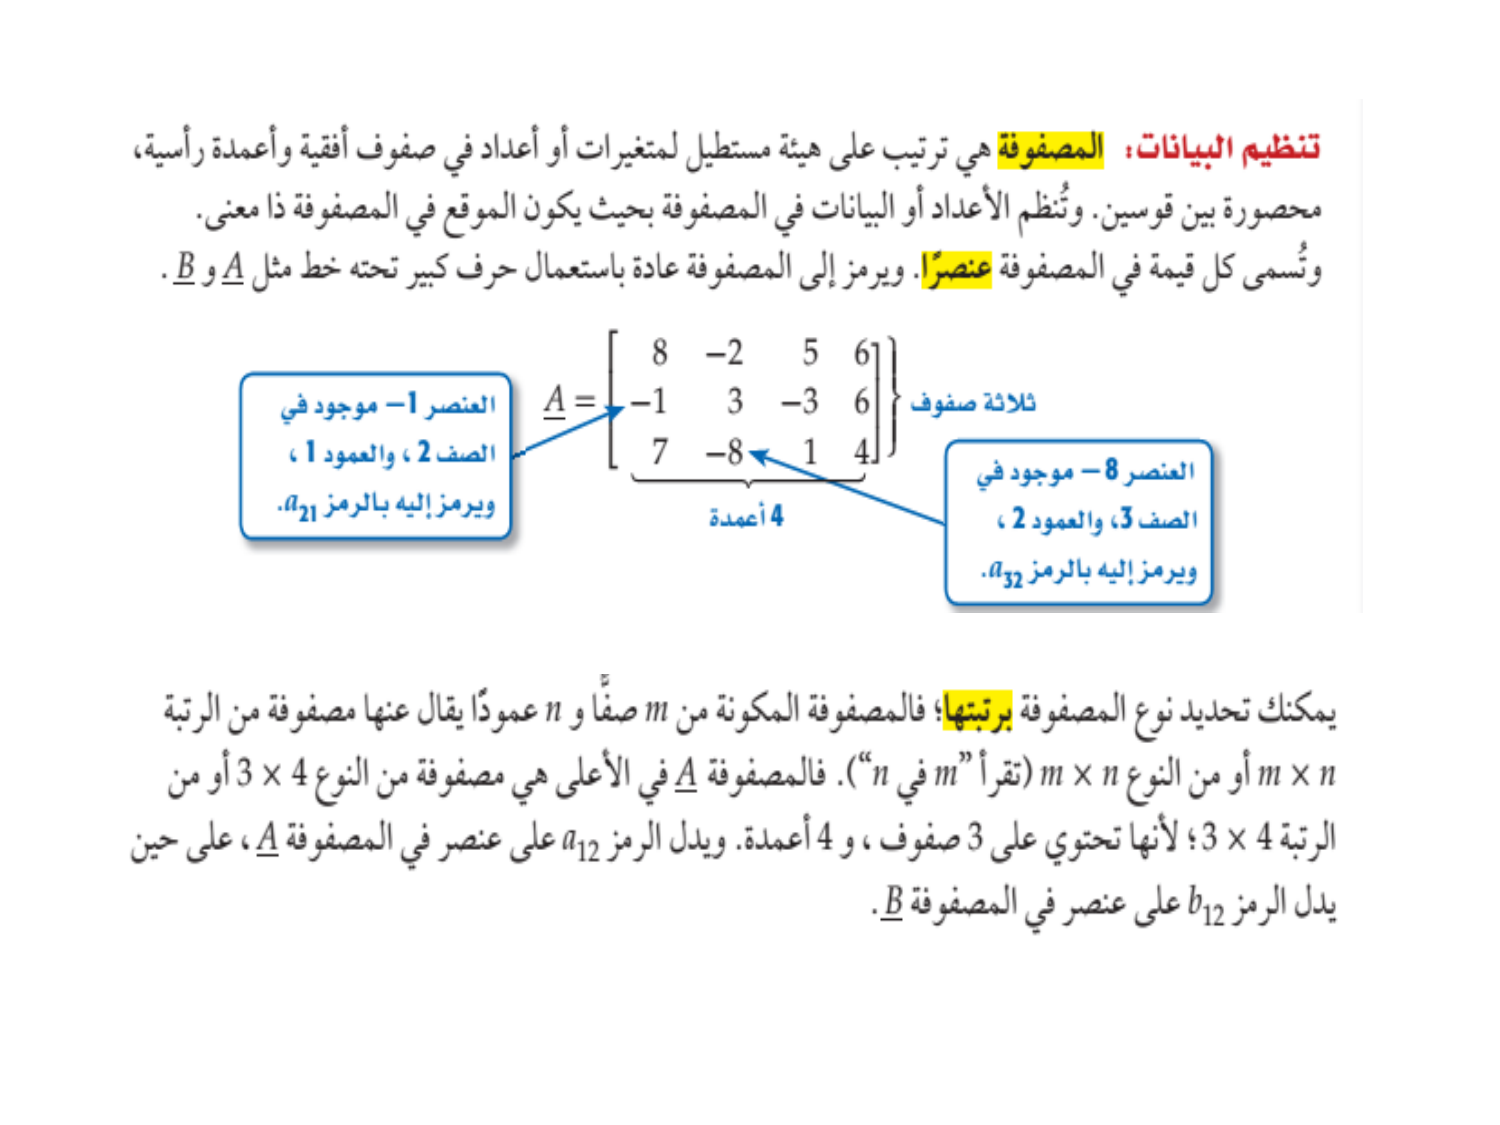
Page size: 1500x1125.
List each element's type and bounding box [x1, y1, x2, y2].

picture [124, 674, 1345, 938]
picture [112, 99, 1363, 613]
